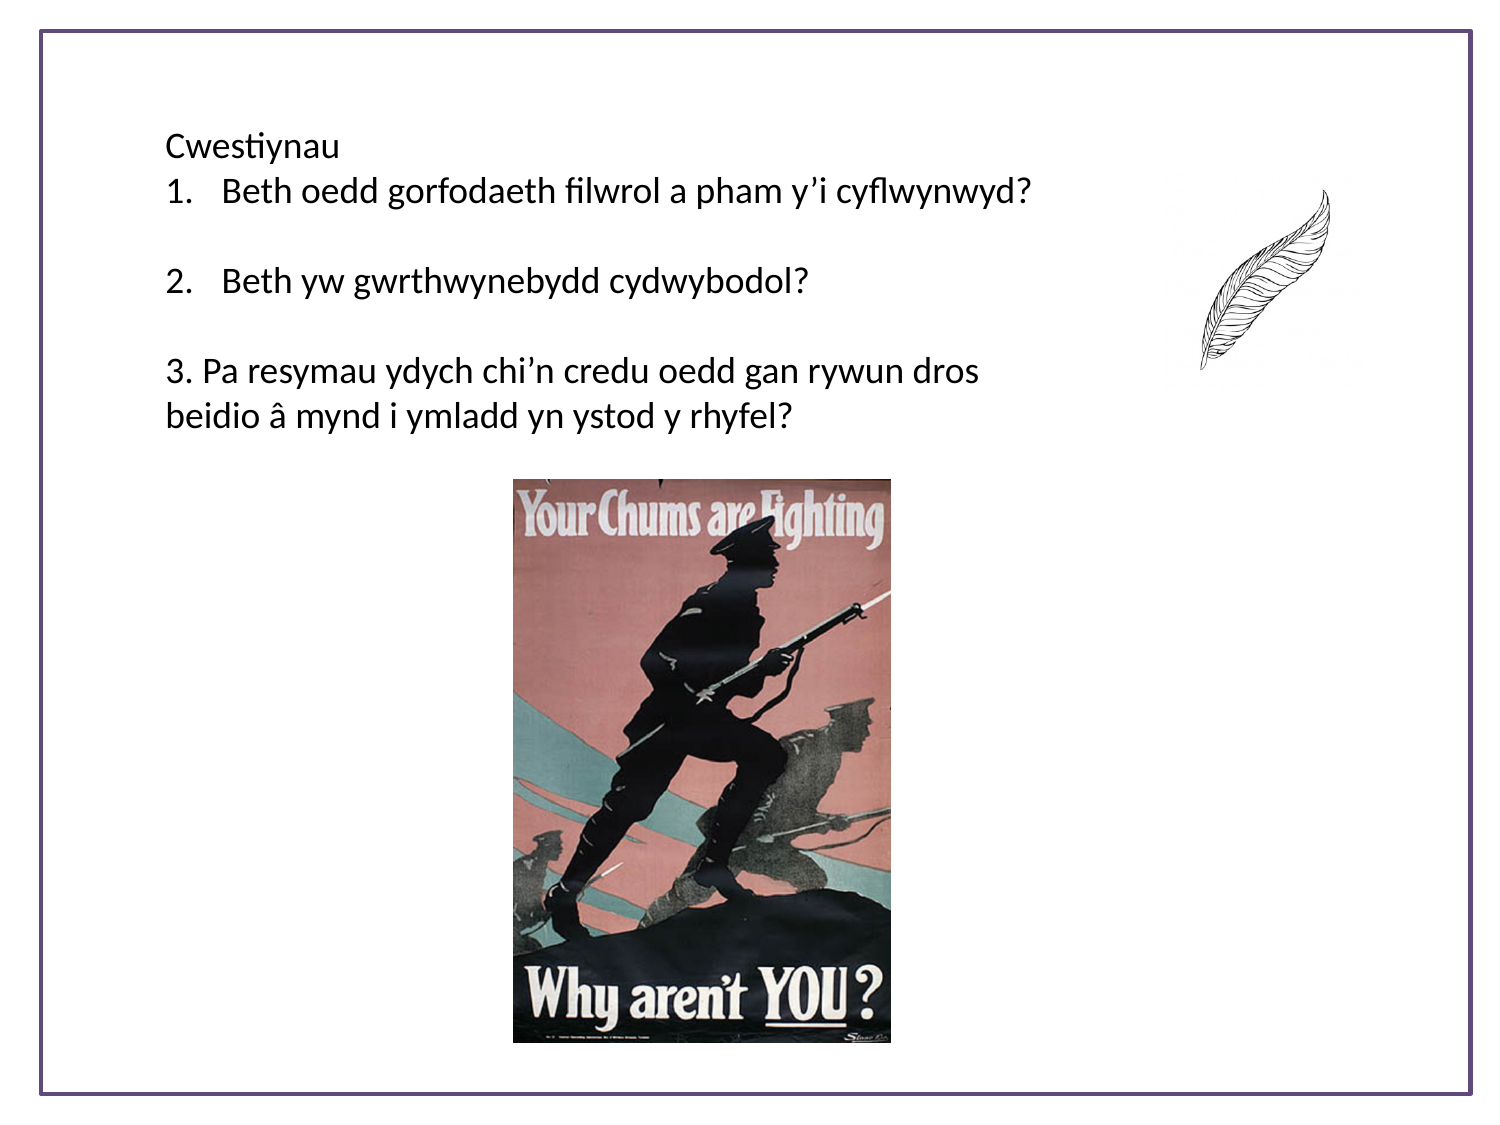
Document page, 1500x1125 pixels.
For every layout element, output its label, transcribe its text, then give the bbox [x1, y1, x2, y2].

text_box Cwestiynau Beth oedd gorfodaeth filwrol a pham y’i cyflwynwyd? Beth yw gwrthwynebydd cydwybodol? 3. Pa resymau ydych chi’n credu oedd gan rywun dros beidio â mynd i ymladd yn ystod y rhyfel? [150, 113, 1058, 444]
picture [513, 479, 892, 1043]
picture [1165, 171, 1362, 390]
text_box [39, 29, 1473, 1096]
